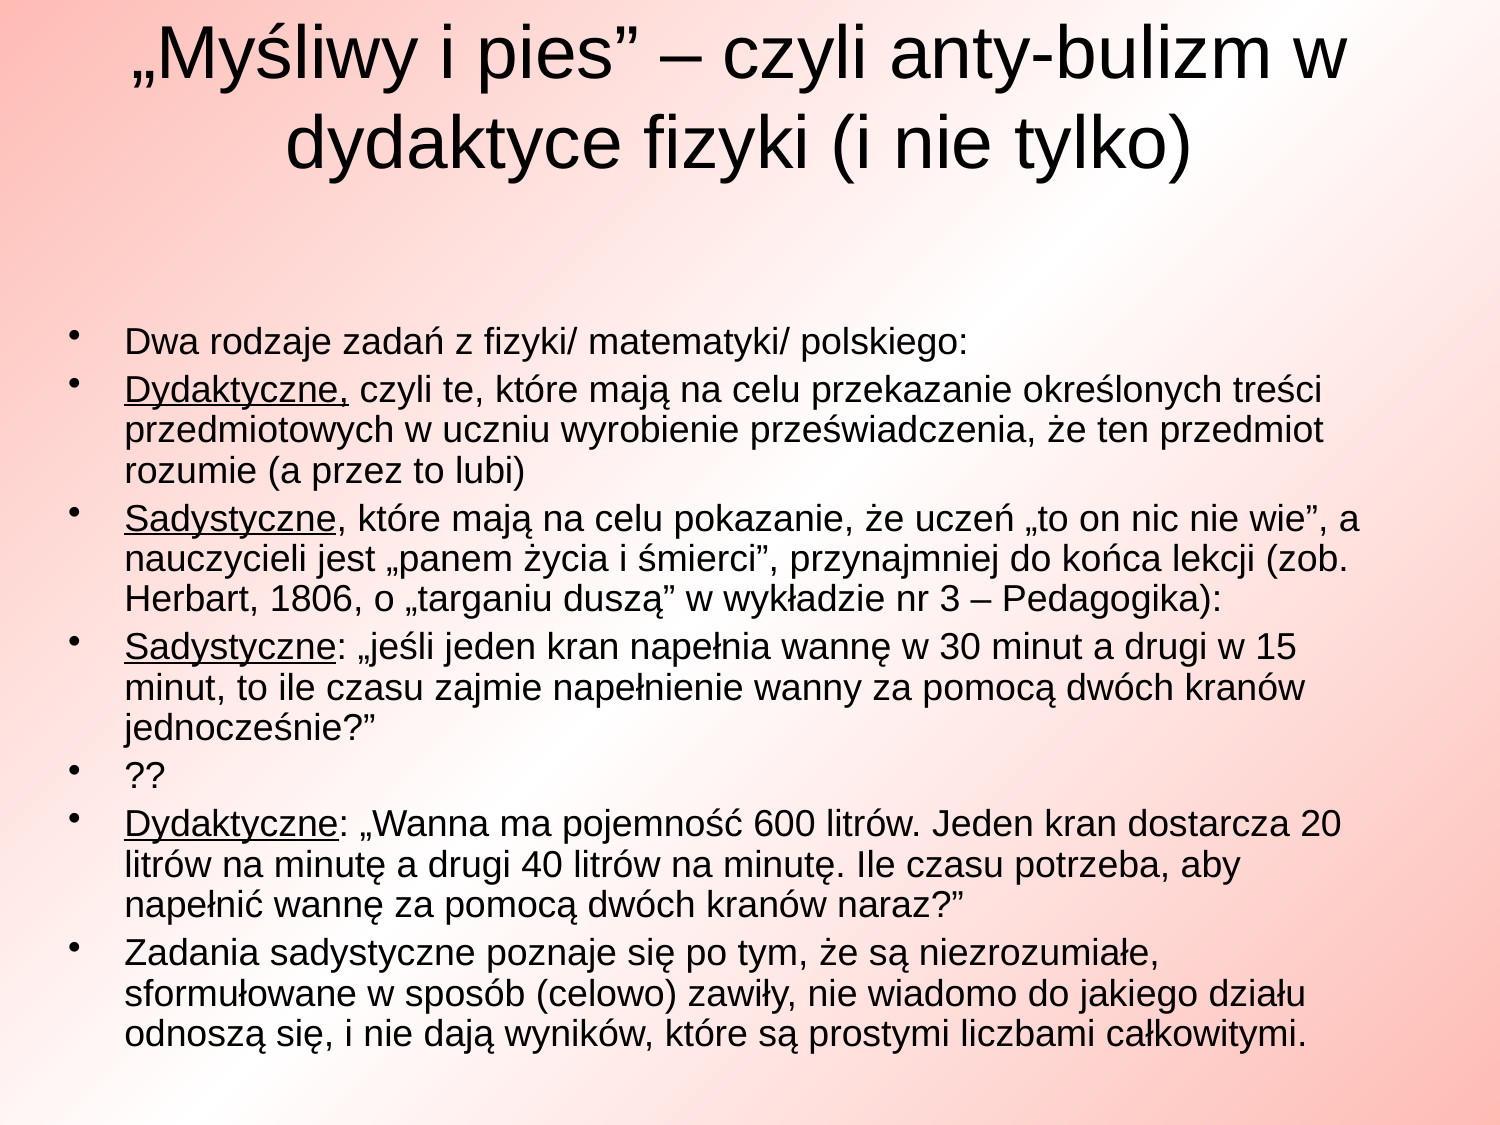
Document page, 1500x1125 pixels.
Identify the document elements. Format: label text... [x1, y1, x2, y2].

list Dwa rodzaje zadań z fizyki/ matematyki/ polskiego: Dydaktyczne, czyli te, które mają na celu przekazanie określonych treści przedmiotowych w uczniu wyrobienie przeświadczenia, że ten przedmiot rozumie (a przez to lubi) Sadystyczne, które mają na celu pokazanie, że uczeń „to on nic nie wie”, a nauczycieli jest „panem życia i śmierci”, przynajmniej do końca lekcji (zob. Herbart, 1806, o „targaniu duszą” w wykładzie nr 3 – Pedagogika): Sadystyczne: „jeśli jeden kran napełnia wannę w 30 minut a drugi w 15 minut, to ile czasu zajmie napełnienie wanny za pomocą dwóch kranów jednocześnie?” ?? Dydaktyczne: „Wanna ma pojemność 600 litrów. Jeden kran dostarcza 20 litrów na minutę a drugi 40 litrów na minutę. Ile czasu potrzeba, aby napełnić wannę za pomocą dwóch kranów naraz?” Zadania sadystyczne poznaje się po tym, że są niezrozumiałe, sformułowane w sposób (celowo) zawiły, nie wiadomo do jakiego działu odnoszą się, i nie dają wyników, które są prostymi liczbami całkowitymi. [53, 314, 1404, 1125]
title „Myśliwy i pies” – czyli anty-bulizm w dydaktyce fizyki (i nie tylko) [64, 0, 1415, 188]
